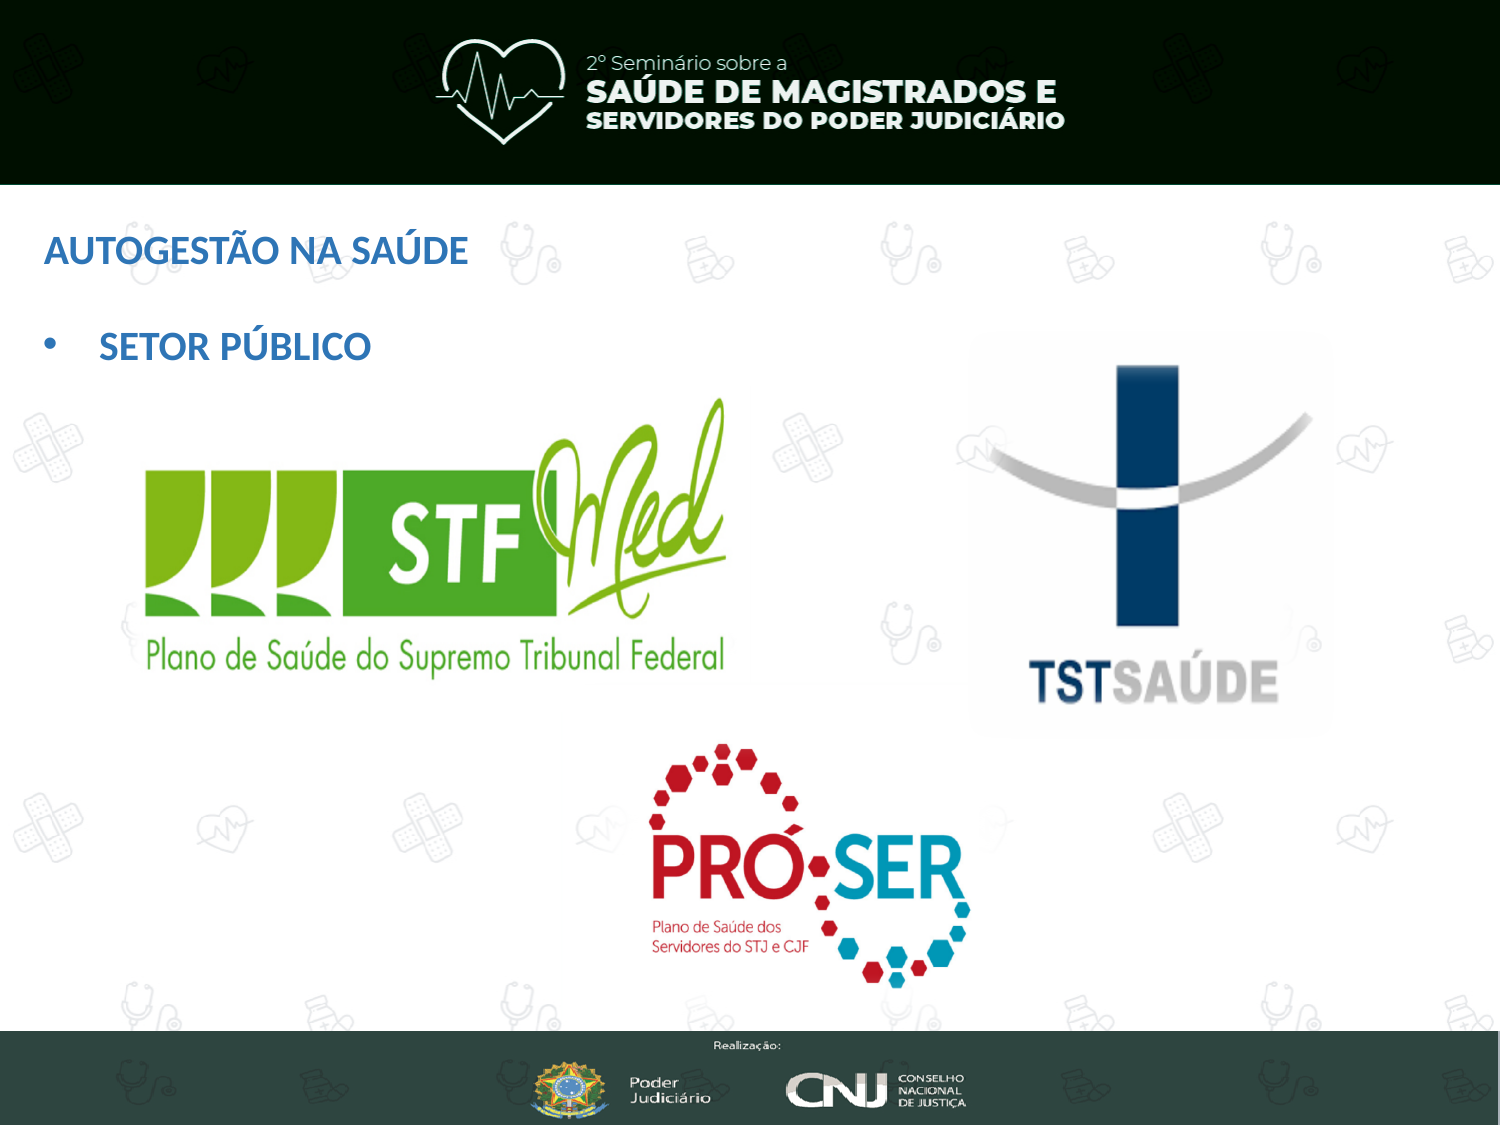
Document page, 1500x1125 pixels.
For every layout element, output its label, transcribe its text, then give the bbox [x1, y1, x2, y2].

text_box SETOR PÚBLICO [28, 311, 526, 376]
picture [0, 0, 1500, 1125]
text_box AUTOGESTÃO NA SAÚDE [29, 215, 1113, 280]
